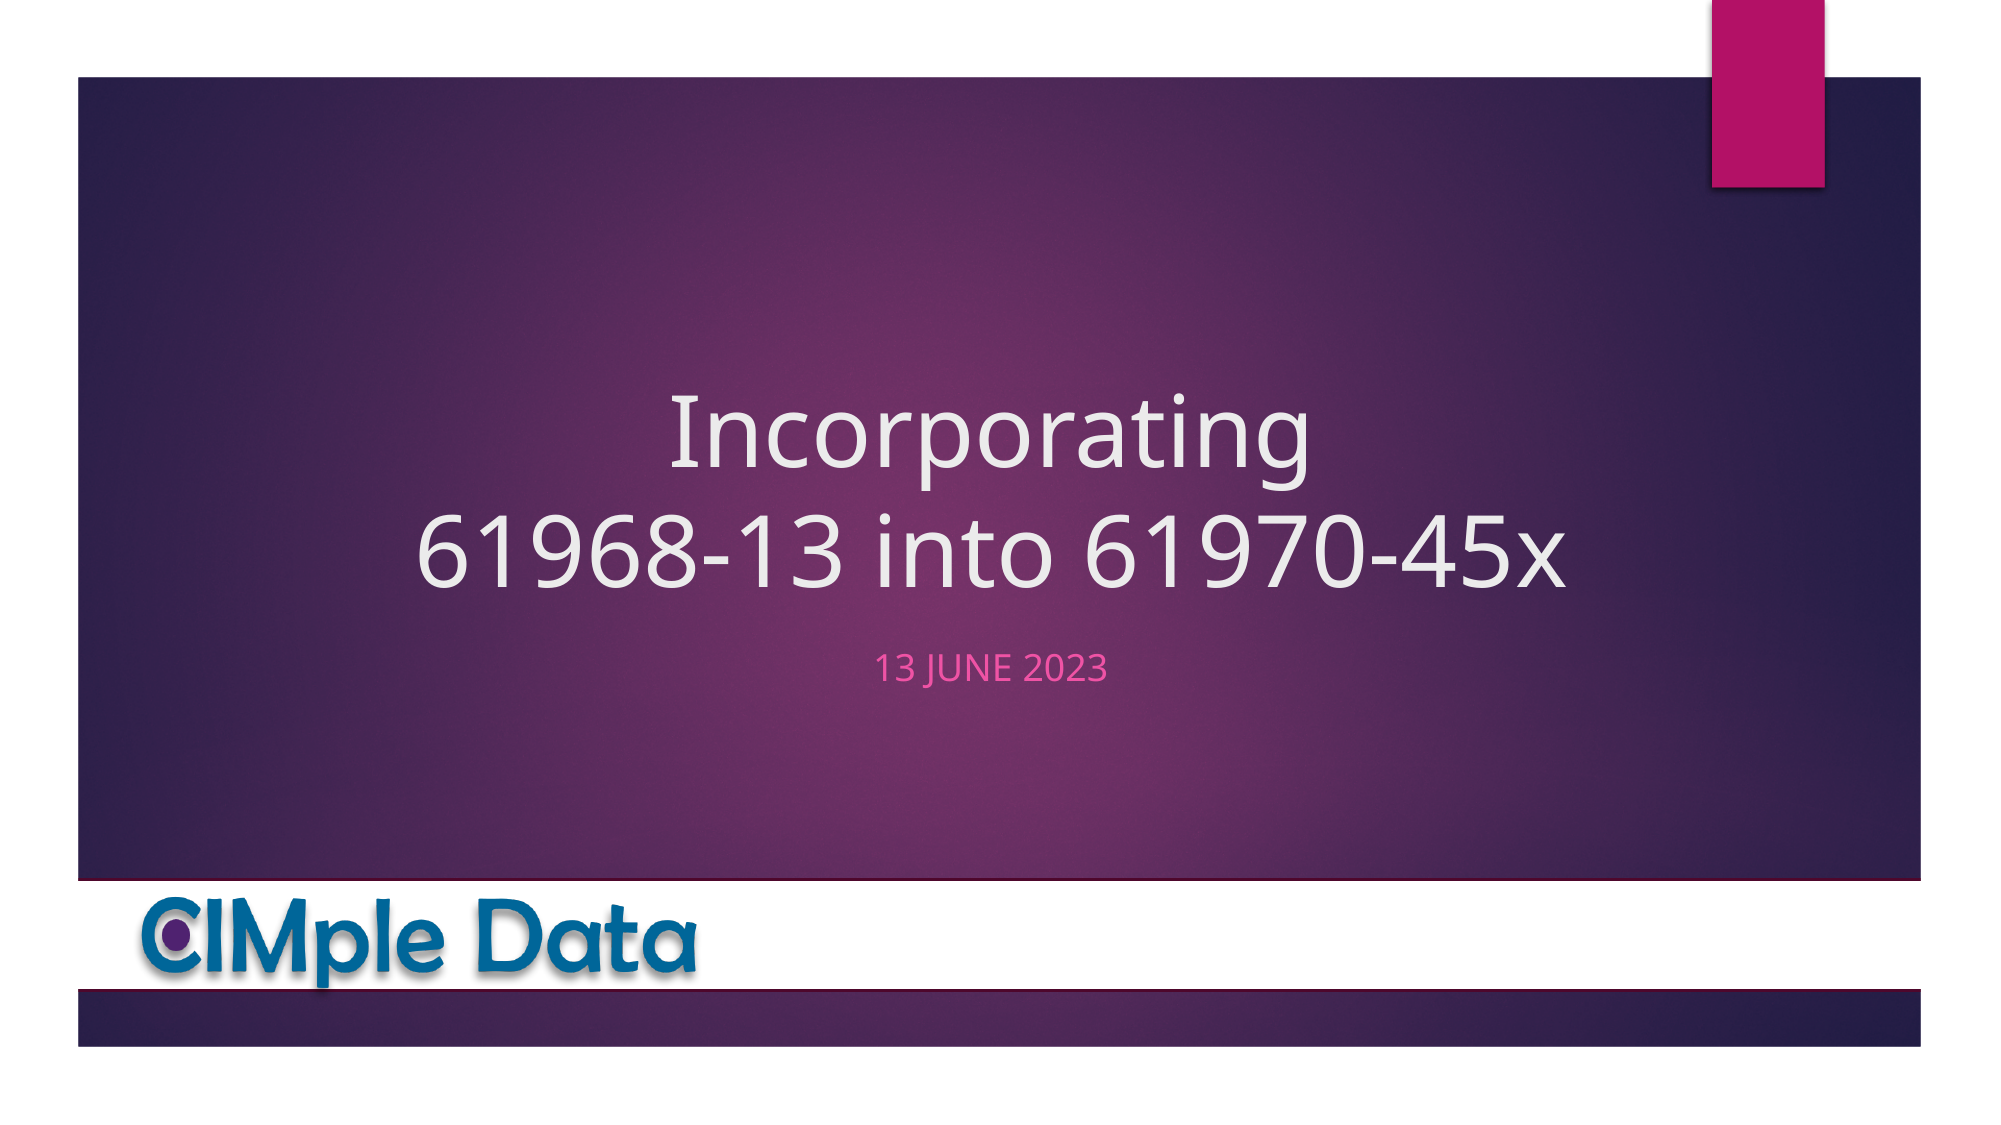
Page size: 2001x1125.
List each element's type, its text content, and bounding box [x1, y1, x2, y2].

picture [137, 895, 699, 992]
subtitle 13 June 2023 [260, 636, 1722, 778]
text_box [1711, 0, 1825, 188]
text_box [0, 0, 2000, 1125]
title Incorporating 61968-13 into 61970-45x [305, 344, 1705, 615]
text_box [79, 878, 1920, 992]
